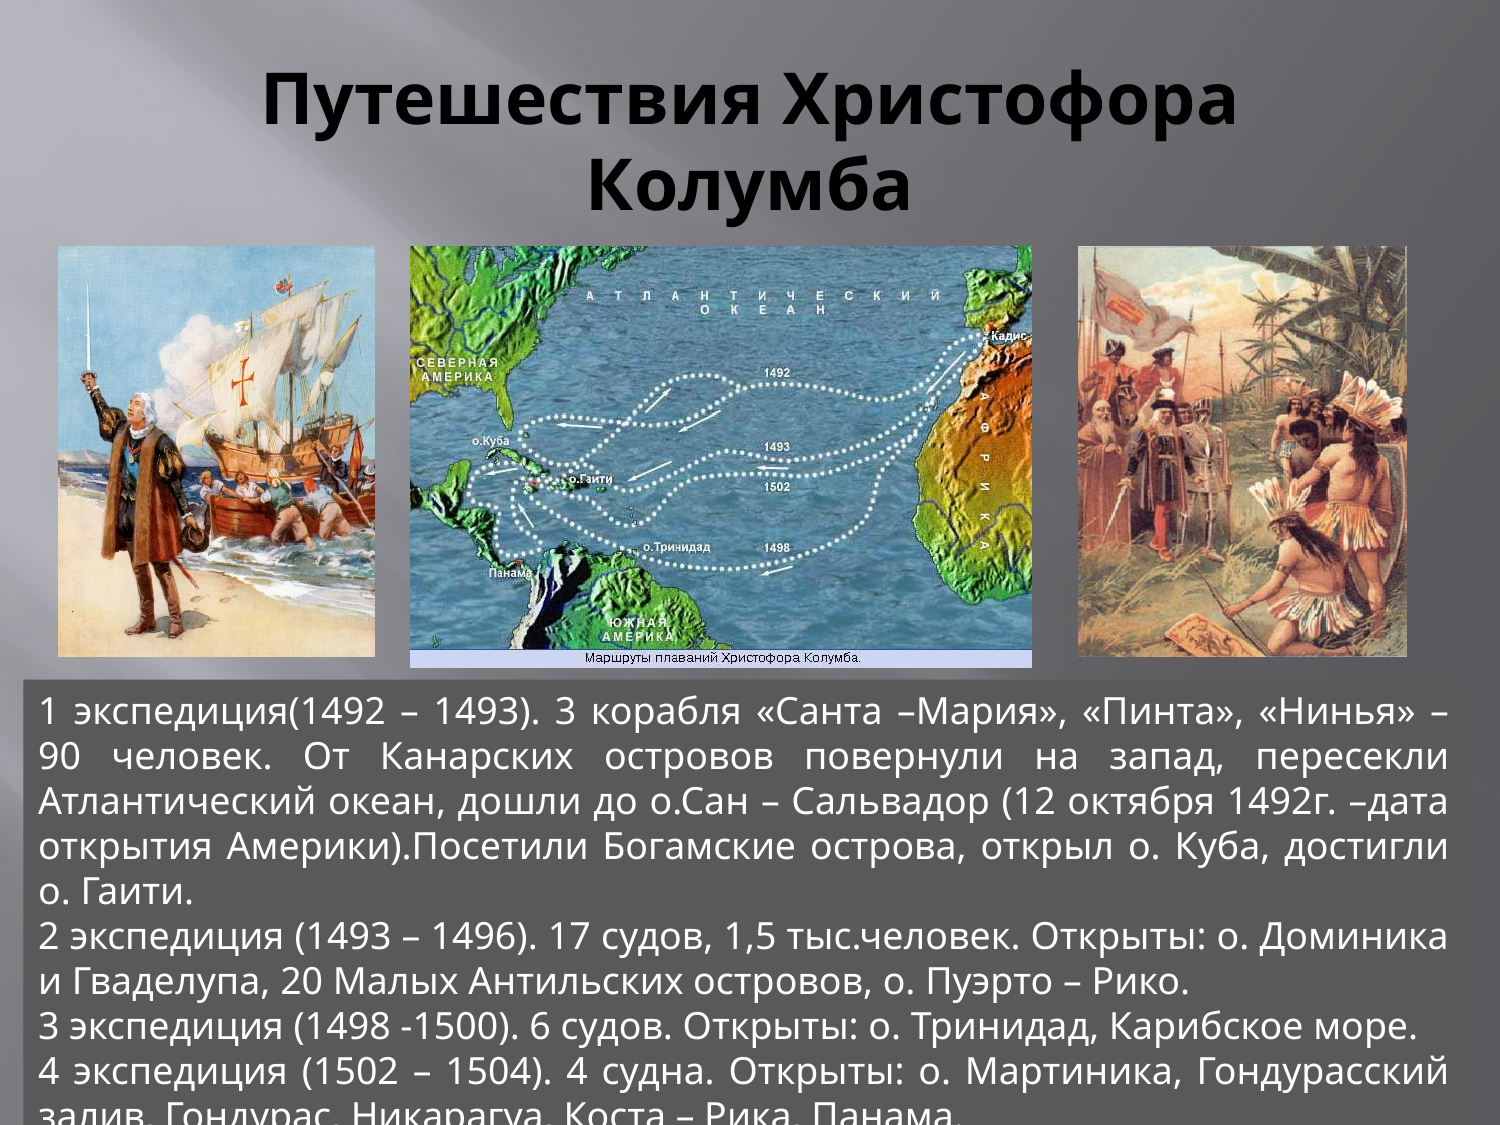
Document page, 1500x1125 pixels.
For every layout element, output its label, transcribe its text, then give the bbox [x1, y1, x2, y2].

picture [58, 245, 376, 657]
picture [1077, 245, 1407, 657]
title Путешествия Христофора Колумба [75, 45, 1425, 233]
text_box 1 экспедиция(1492 – 1493). 3 корабля «Санта –Мария», «Пинта», «Нинья» – 90 человек. От Канарских островов повернули на запад, пересекли Атлантический океан, дошли до о.Сан – Сальвадор (12 октября 1492г. –дата открытия Америки).Посетили Богамские острова, открыл о. Куба, достигли о. Гаити. 2 экспедиция (1493 – 1496). 17 судов, 1,5 тыс.человек. Открыты: о. Доминика и Гваделупа, 20 Малых Антильских островов, о. Пуэрто – Рико. 3 экспедиция (1498 -1500). 6 судов. Открыты: о. Тринидад, Карибское море. 4 экспедиция (1502 – 1504). 4 судна. Открыты: о. Мартиника, Гондурасский залив, Гондурас, Никарагуа, Коста – Рика, Панама. [23, 679, 1465, 1125]
picture [409, 245, 1032, 669]
